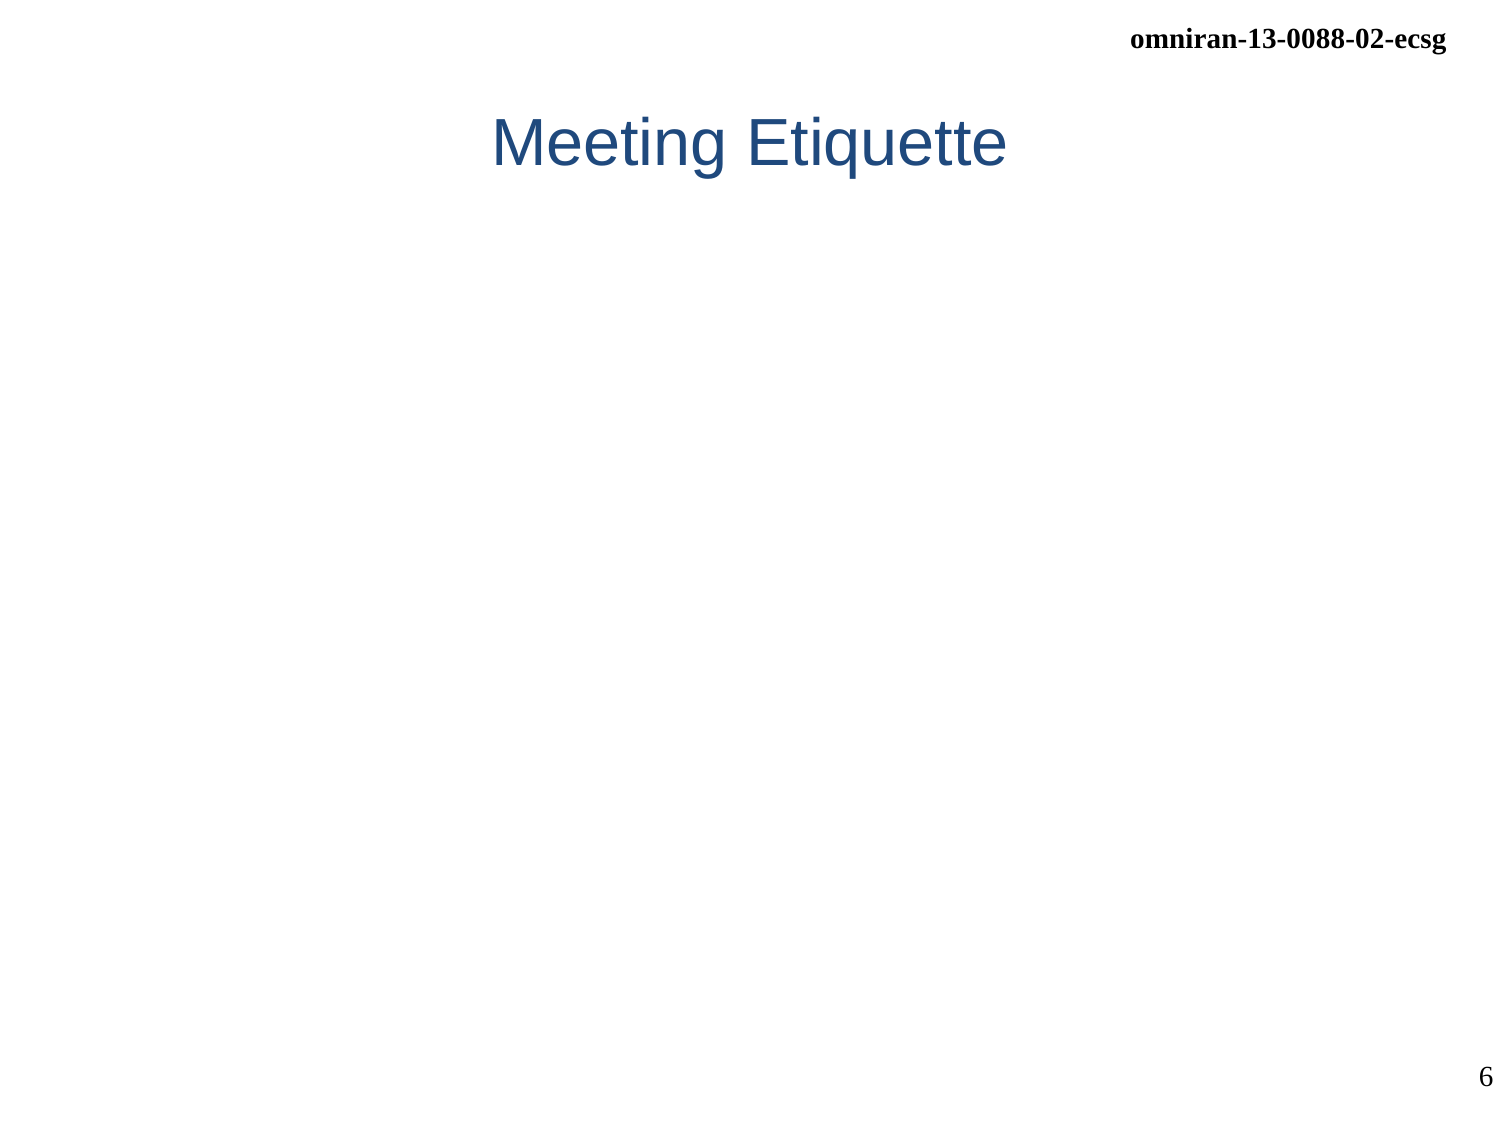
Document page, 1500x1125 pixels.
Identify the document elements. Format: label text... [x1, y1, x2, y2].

title Meeting Etiquette [75, 45, 1425, 233]
